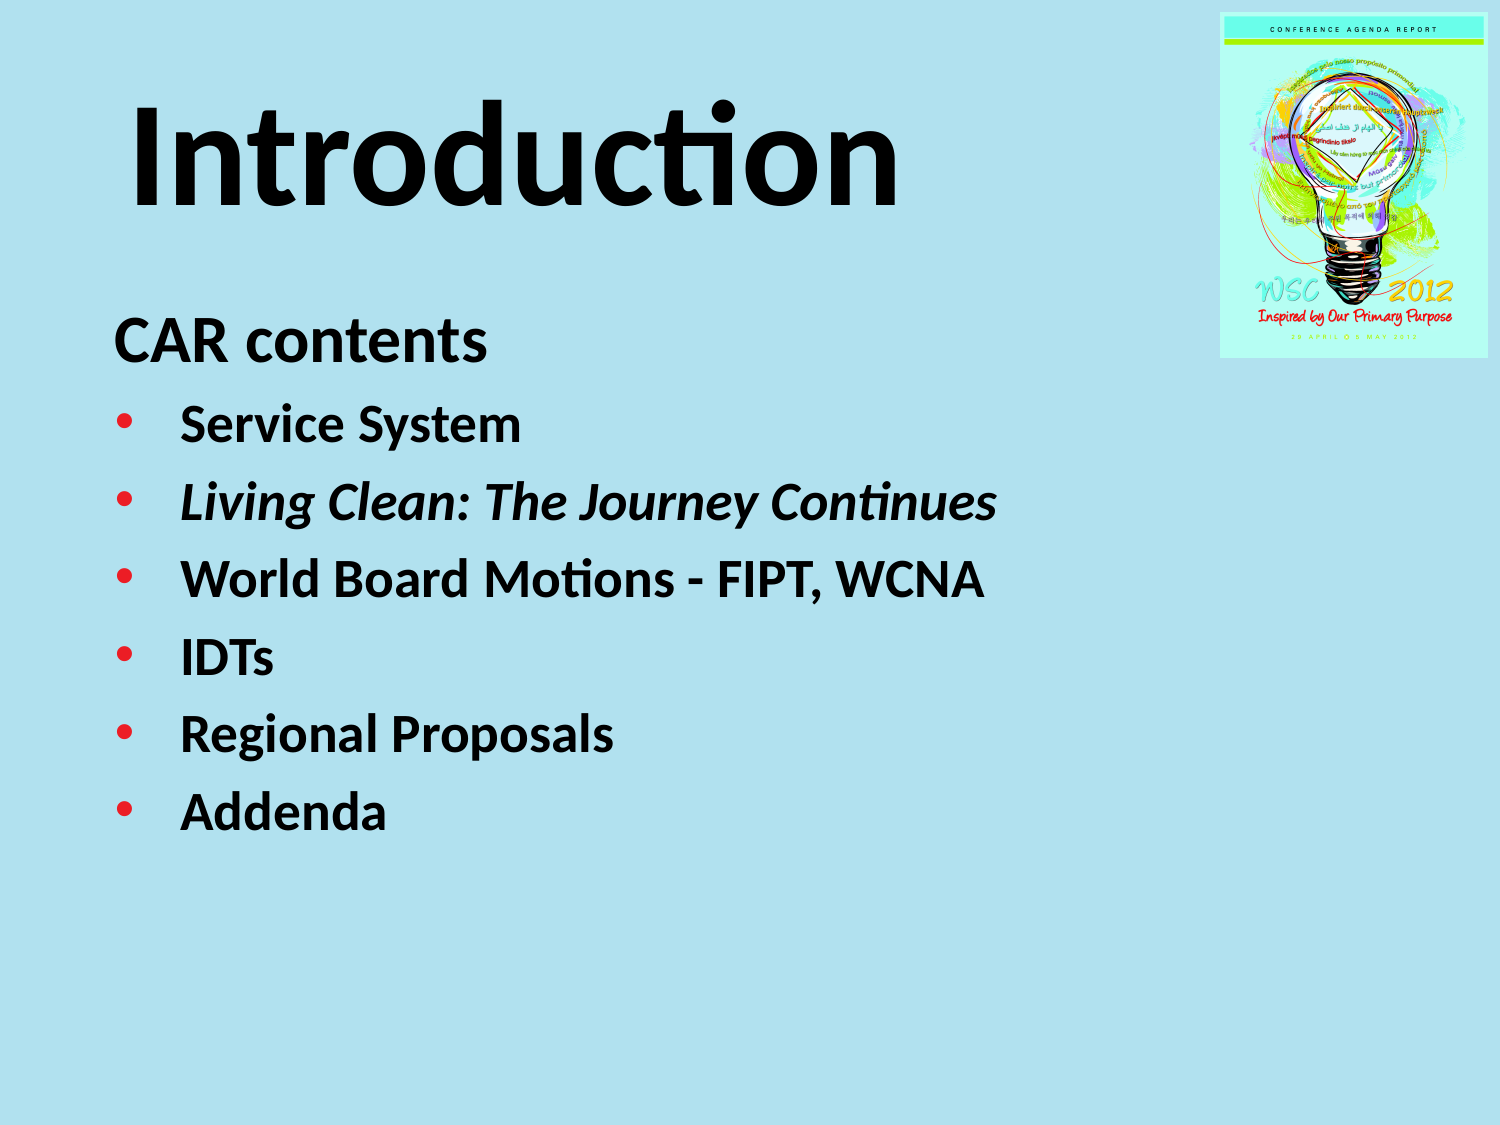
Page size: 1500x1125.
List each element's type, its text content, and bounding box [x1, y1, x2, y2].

picture [1220, 12, 1488, 358]
subtitle CAR contents Service System Living Clean: The Journey Continues World Board Motions - FIPT, WCNA IDTs Regional Proposals Addenda [99, 287, 1425, 855]
title Introduction [112, 24, 1215, 267]
